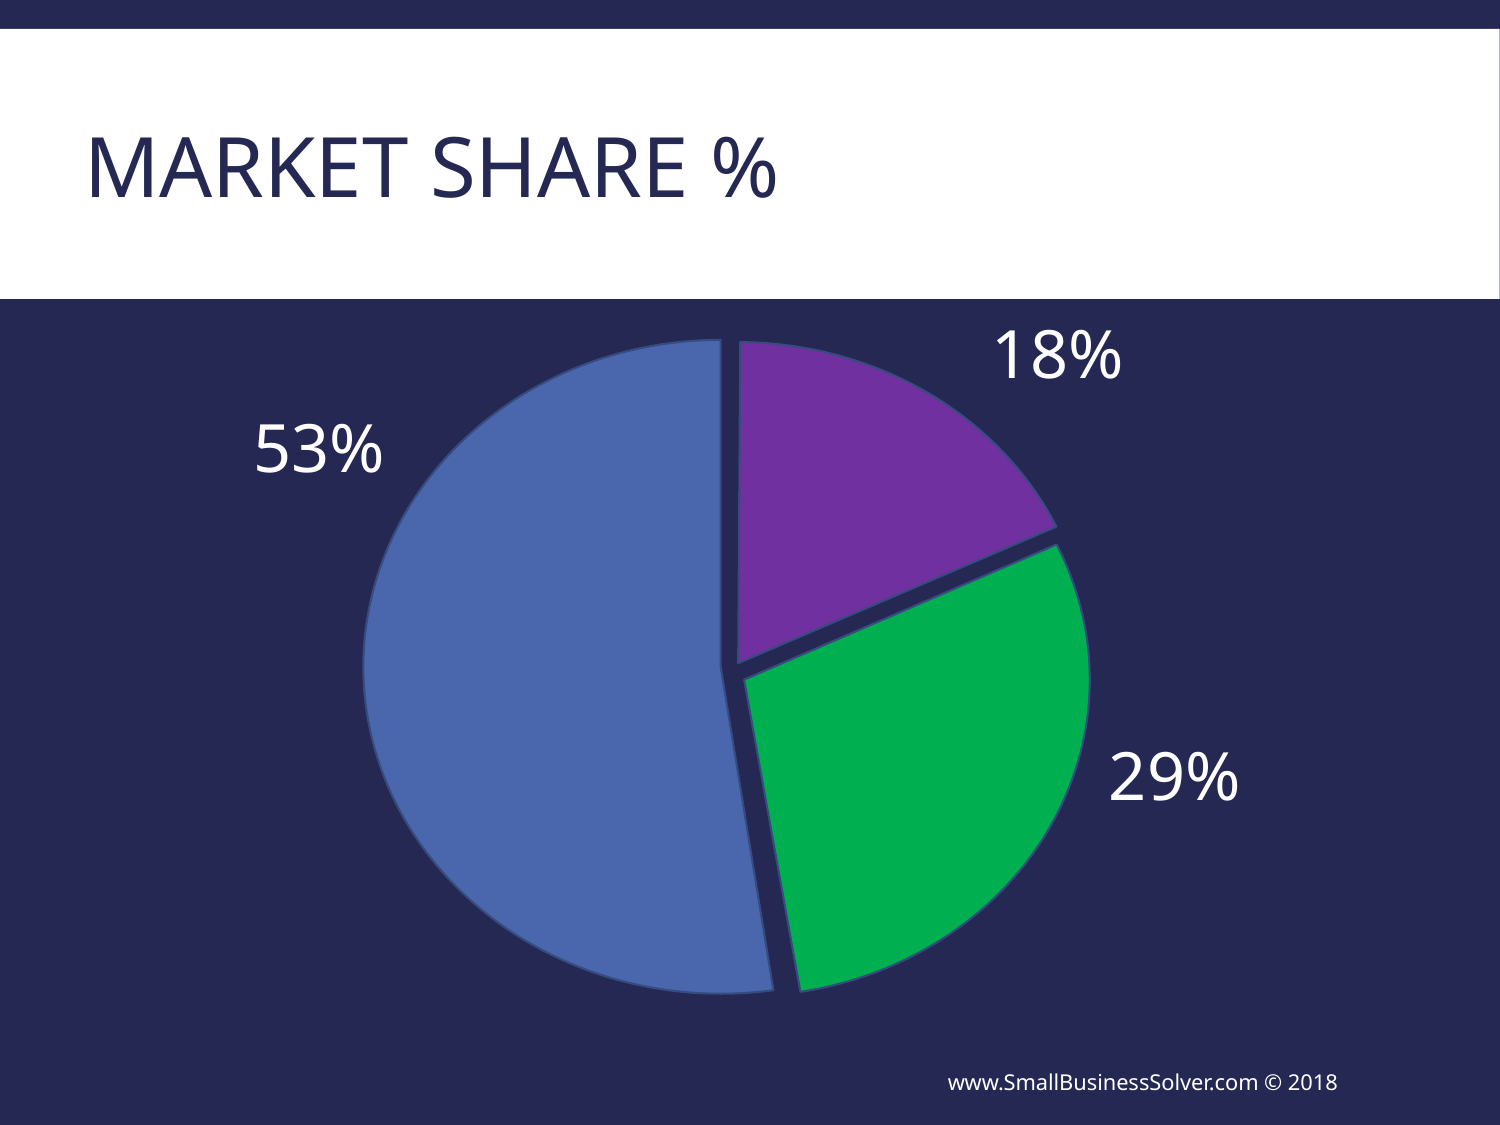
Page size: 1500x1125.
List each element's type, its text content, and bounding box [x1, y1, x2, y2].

title Market Share % [69, 78, 1420, 266]
text_box [737, 341, 1058, 665]
text_box 29% [1094, 726, 1256, 822]
text_box [362, 338, 775, 995]
text_box 53% [238, 398, 401, 494]
footer www.SmallBusinessSolver.com © 2018 [687, 1053, 1354, 1114]
text_box [743, 543, 1091, 993]
text_box 18% [977, 304, 1139, 400]
